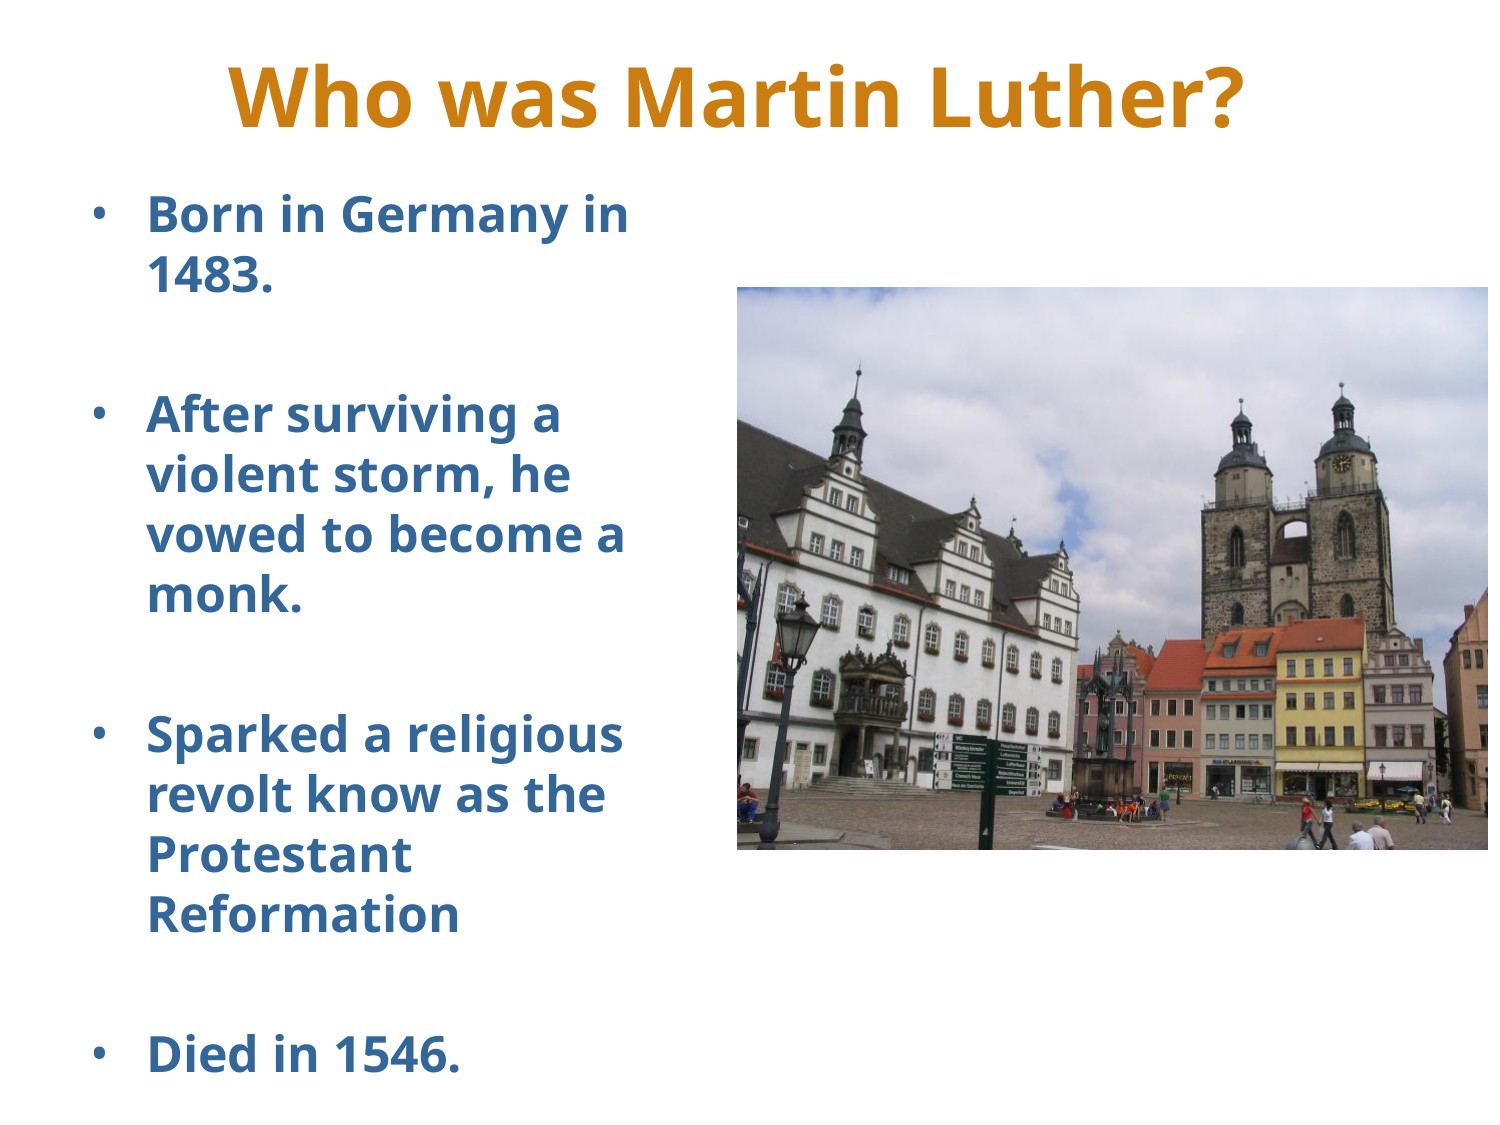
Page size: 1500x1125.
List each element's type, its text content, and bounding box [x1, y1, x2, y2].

picture [737, 287, 1488, 851]
list Born in Germany in 1483. After surviving a violent storm, he vowed to become a monk. Sparked a religious revolt know as the Protestant Reformation Died in 1546. [75, 174, 738, 1100]
title Who was Martin Luther? [62, 0, 1413, 188]
